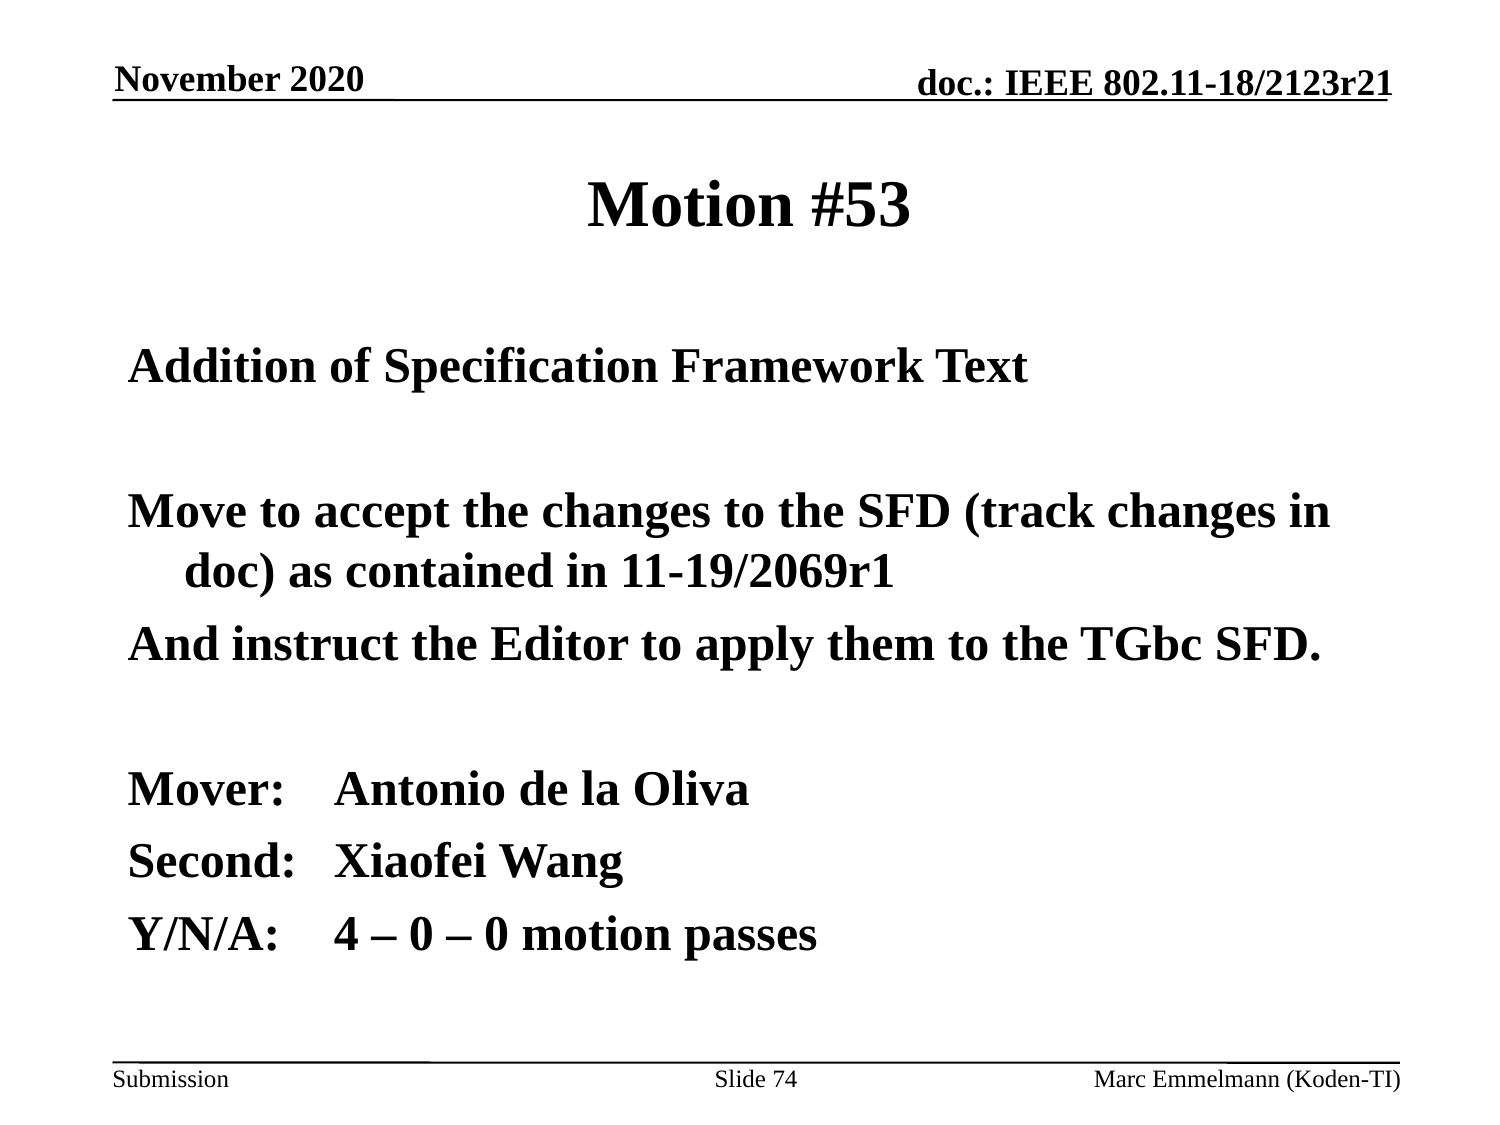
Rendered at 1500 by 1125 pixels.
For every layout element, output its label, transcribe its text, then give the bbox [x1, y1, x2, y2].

slide_number Slide 74 [712, 1061, 800, 1123]
title Motion #53 [112, 112, 1388, 288]
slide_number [114, 54, 423, 100]
footer Marc Emmelmann (Koden-TI) [878, 1061, 1402, 1093]
list Addition of Specification Framework Text Move to accept the changes to the SFD (track changes in doc) as contained in 11-19/2069r1 And instruct the Editor to apply them to the TGbc SFD. Mover: Antonio de la Oliva Second: Xiaofei Wang Y/N/A: 4 – 0 – 0 motion passes [112, 324, 1388, 1000]
